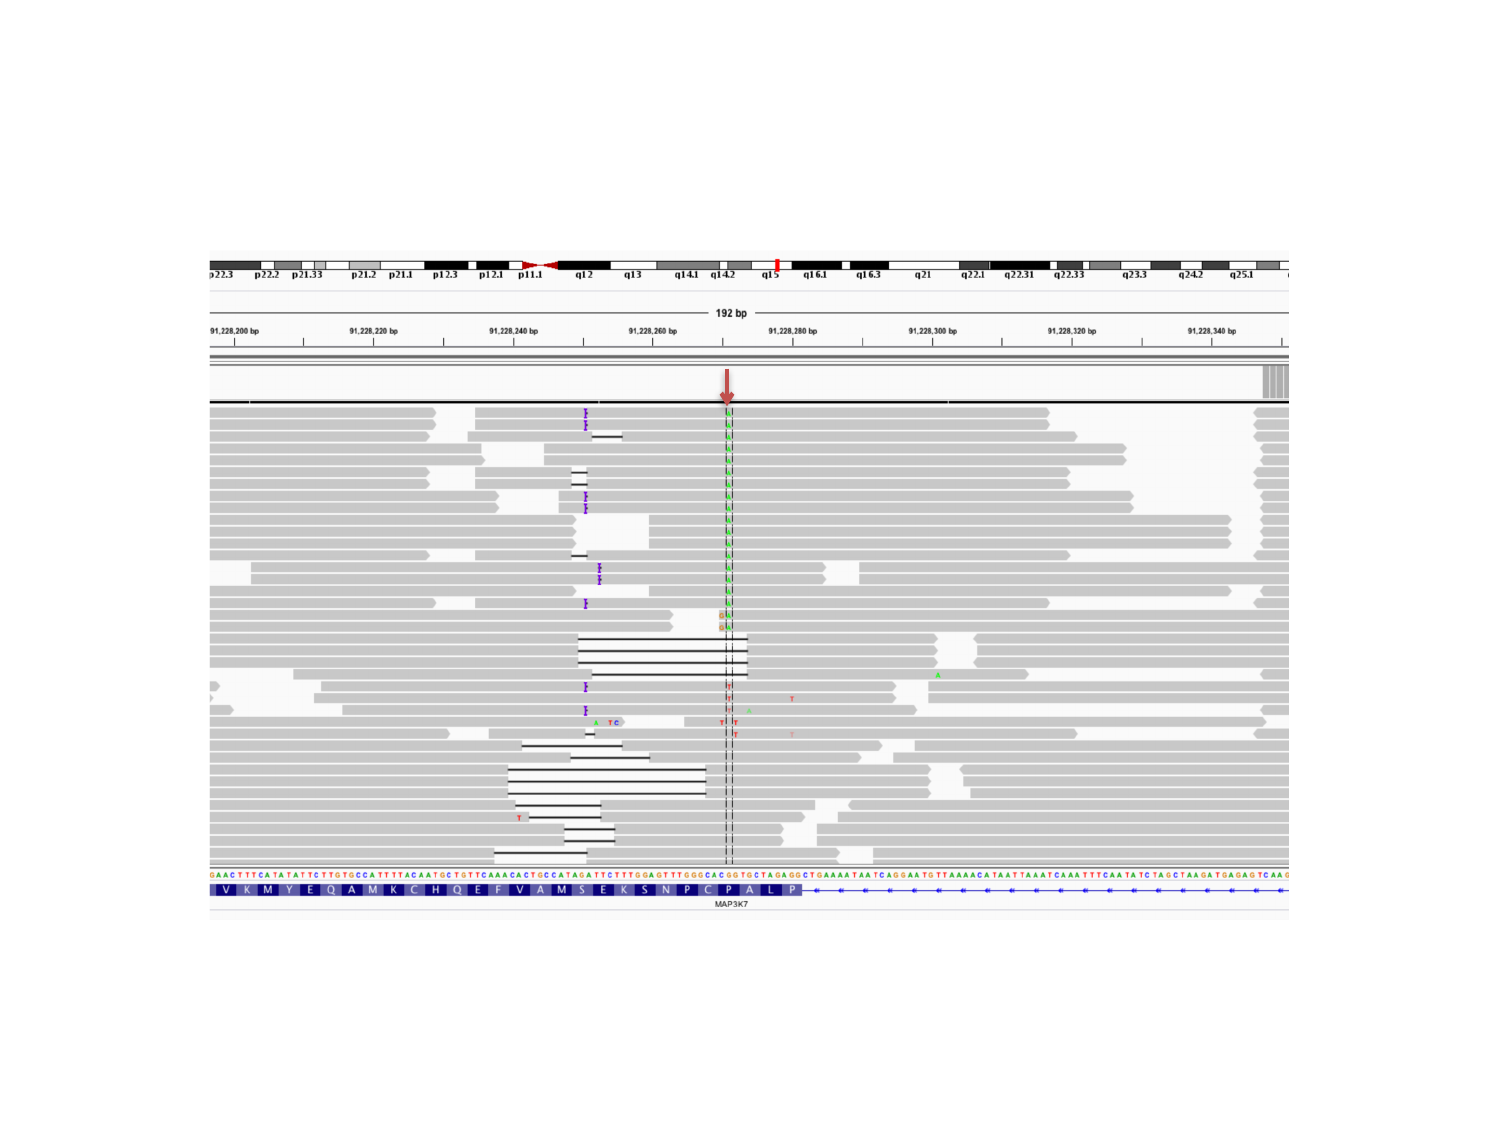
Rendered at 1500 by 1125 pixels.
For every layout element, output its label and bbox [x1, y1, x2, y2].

picture [211, 44, 1288, 1125]
